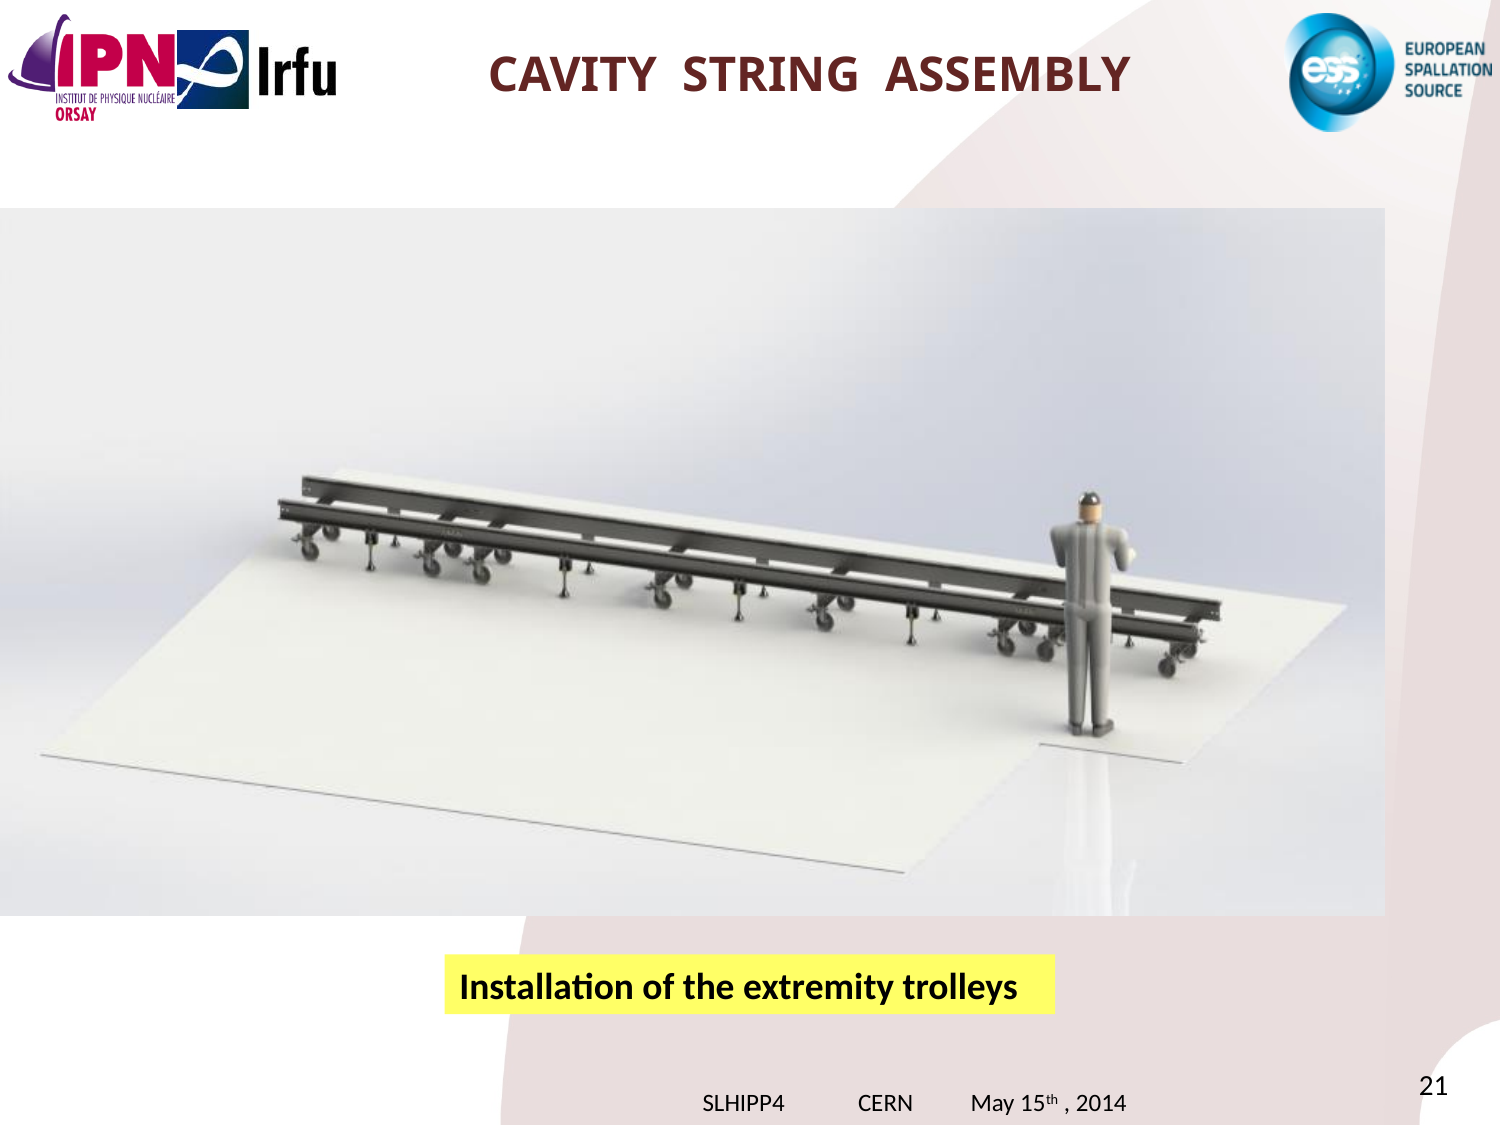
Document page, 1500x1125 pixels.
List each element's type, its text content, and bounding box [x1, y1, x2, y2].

title Cavity string Assembly [335, 7, 1285, 139]
text_box Installation of the extremity trolleys [444, 954, 1056, 1015]
picture [0, 0, 1500, 1125]
